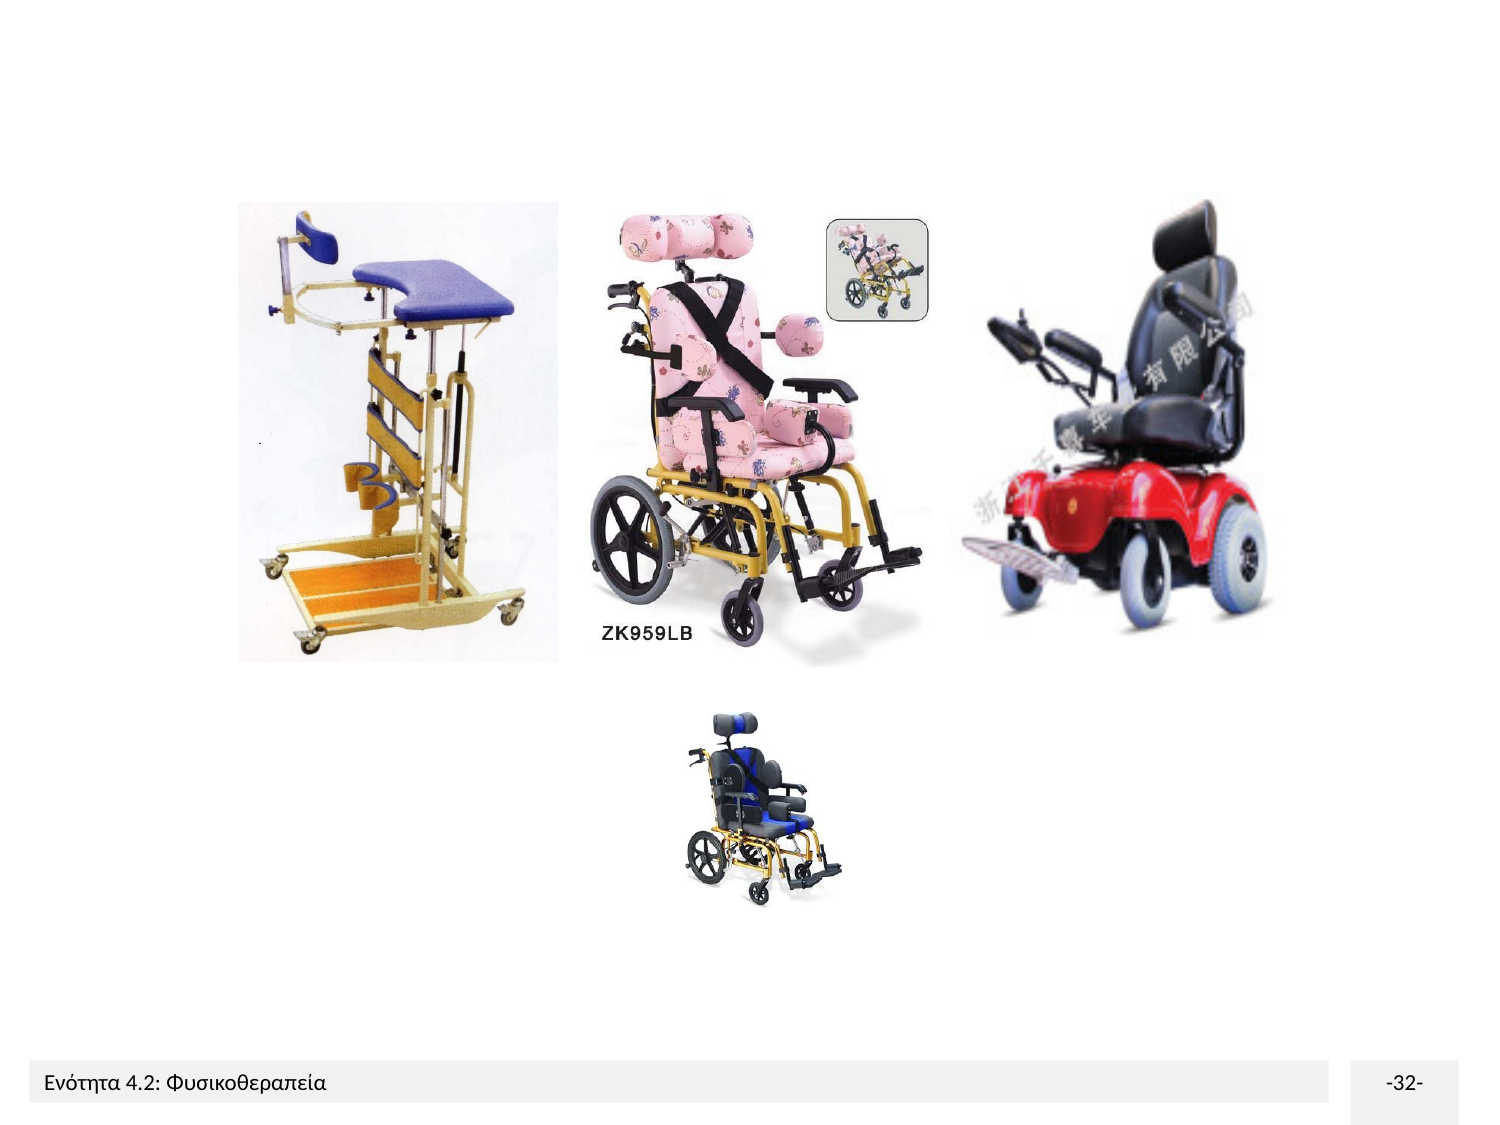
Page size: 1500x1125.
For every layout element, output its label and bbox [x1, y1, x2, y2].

picture [238, 202, 558, 662]
title [684, 712, 842, 910]
picture [571, 192, 1300, 668]
